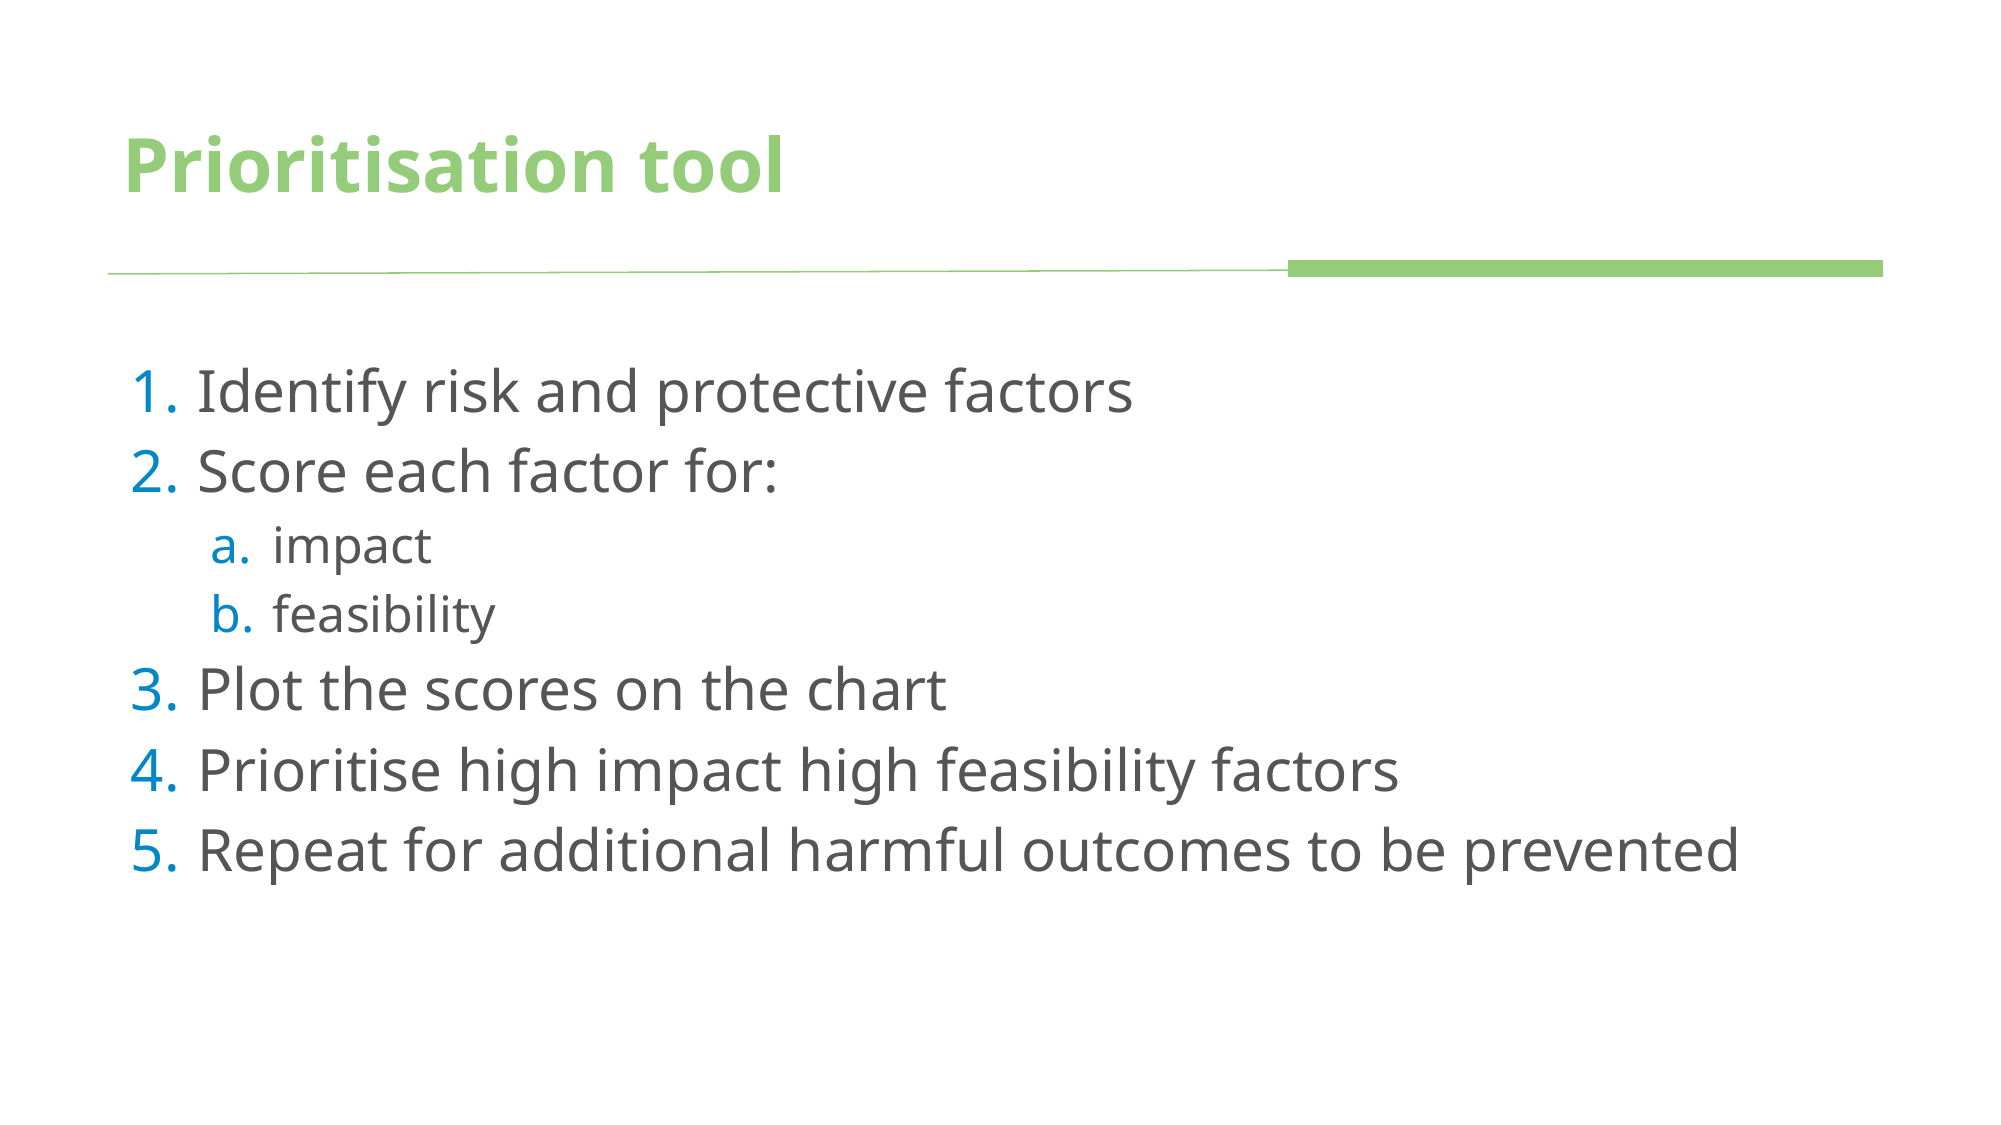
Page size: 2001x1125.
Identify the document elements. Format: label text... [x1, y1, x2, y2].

title Prioritisation tool [107, 59, 1833, 278]
list Identify risk and protective factors Score each factor for: impact feasibility Plot the scores on the chart Prioritise high impact high feasibility factors Repeat for additional harmful outcomes to be prevented [107, 336, 1883, 1041]
